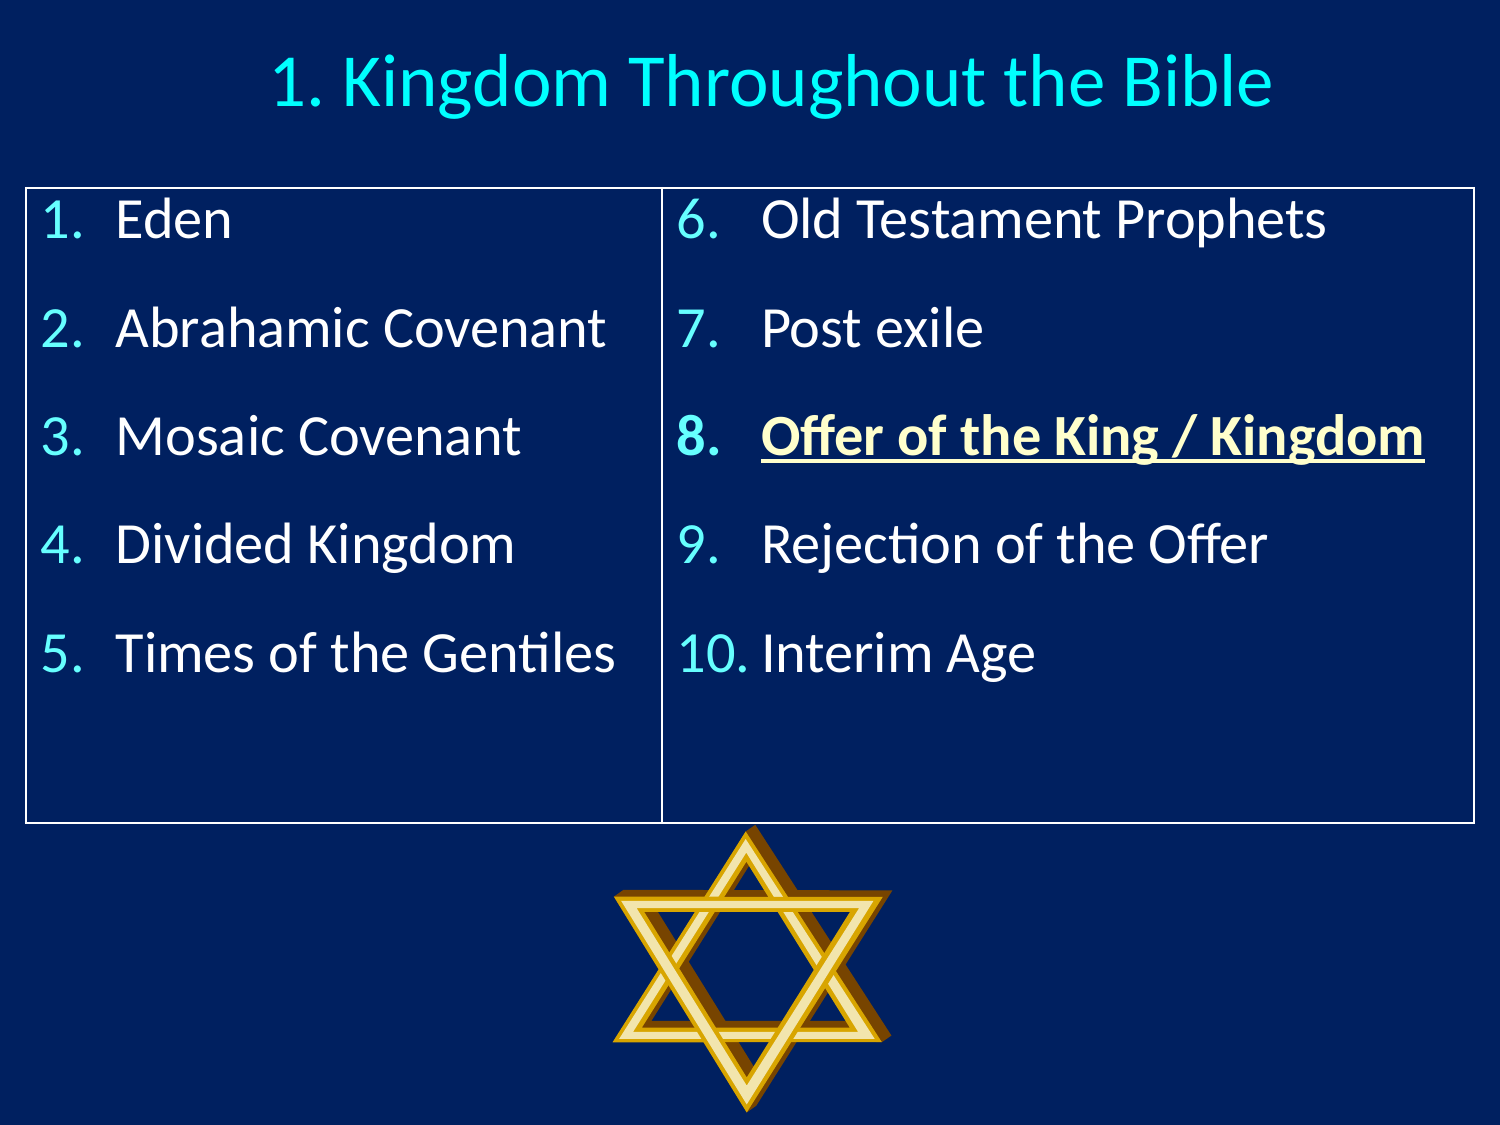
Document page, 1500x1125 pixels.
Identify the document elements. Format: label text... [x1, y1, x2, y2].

table_header Eden Abrahamic Covenant Mosaic Covenant Divided Kingdom Times of the Gentiles [27, 189, 661, 822]
table_header Old Testament Prophets Post exile Offer of the King / Kingdom Rejection of the Offer Interim Age [663, 189, 1473, 822]
picture [612, 824, 893, 1113]
title 1. Kingdom Throughout the Bible [71, 7, 1473, 146]
